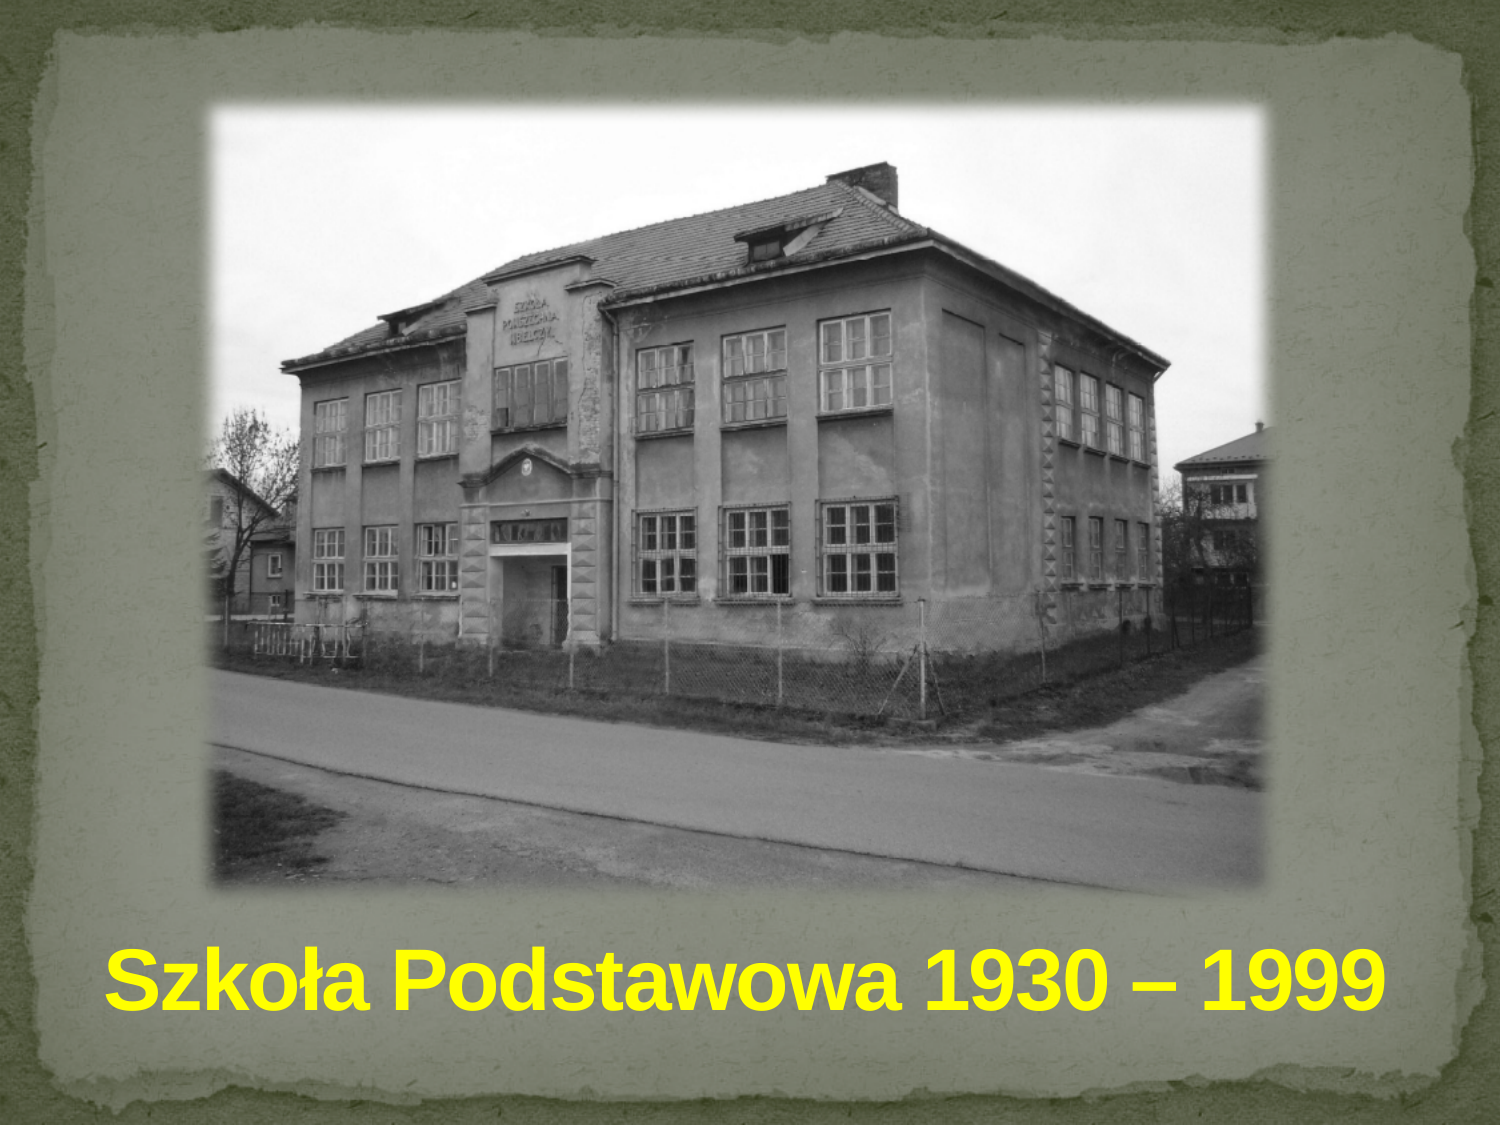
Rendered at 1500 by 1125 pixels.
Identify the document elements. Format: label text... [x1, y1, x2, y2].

title Szkoła Podstawowa 1930 – 1999 [88, 869, 1439, 1035]
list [196, 92, 1281, 904]
